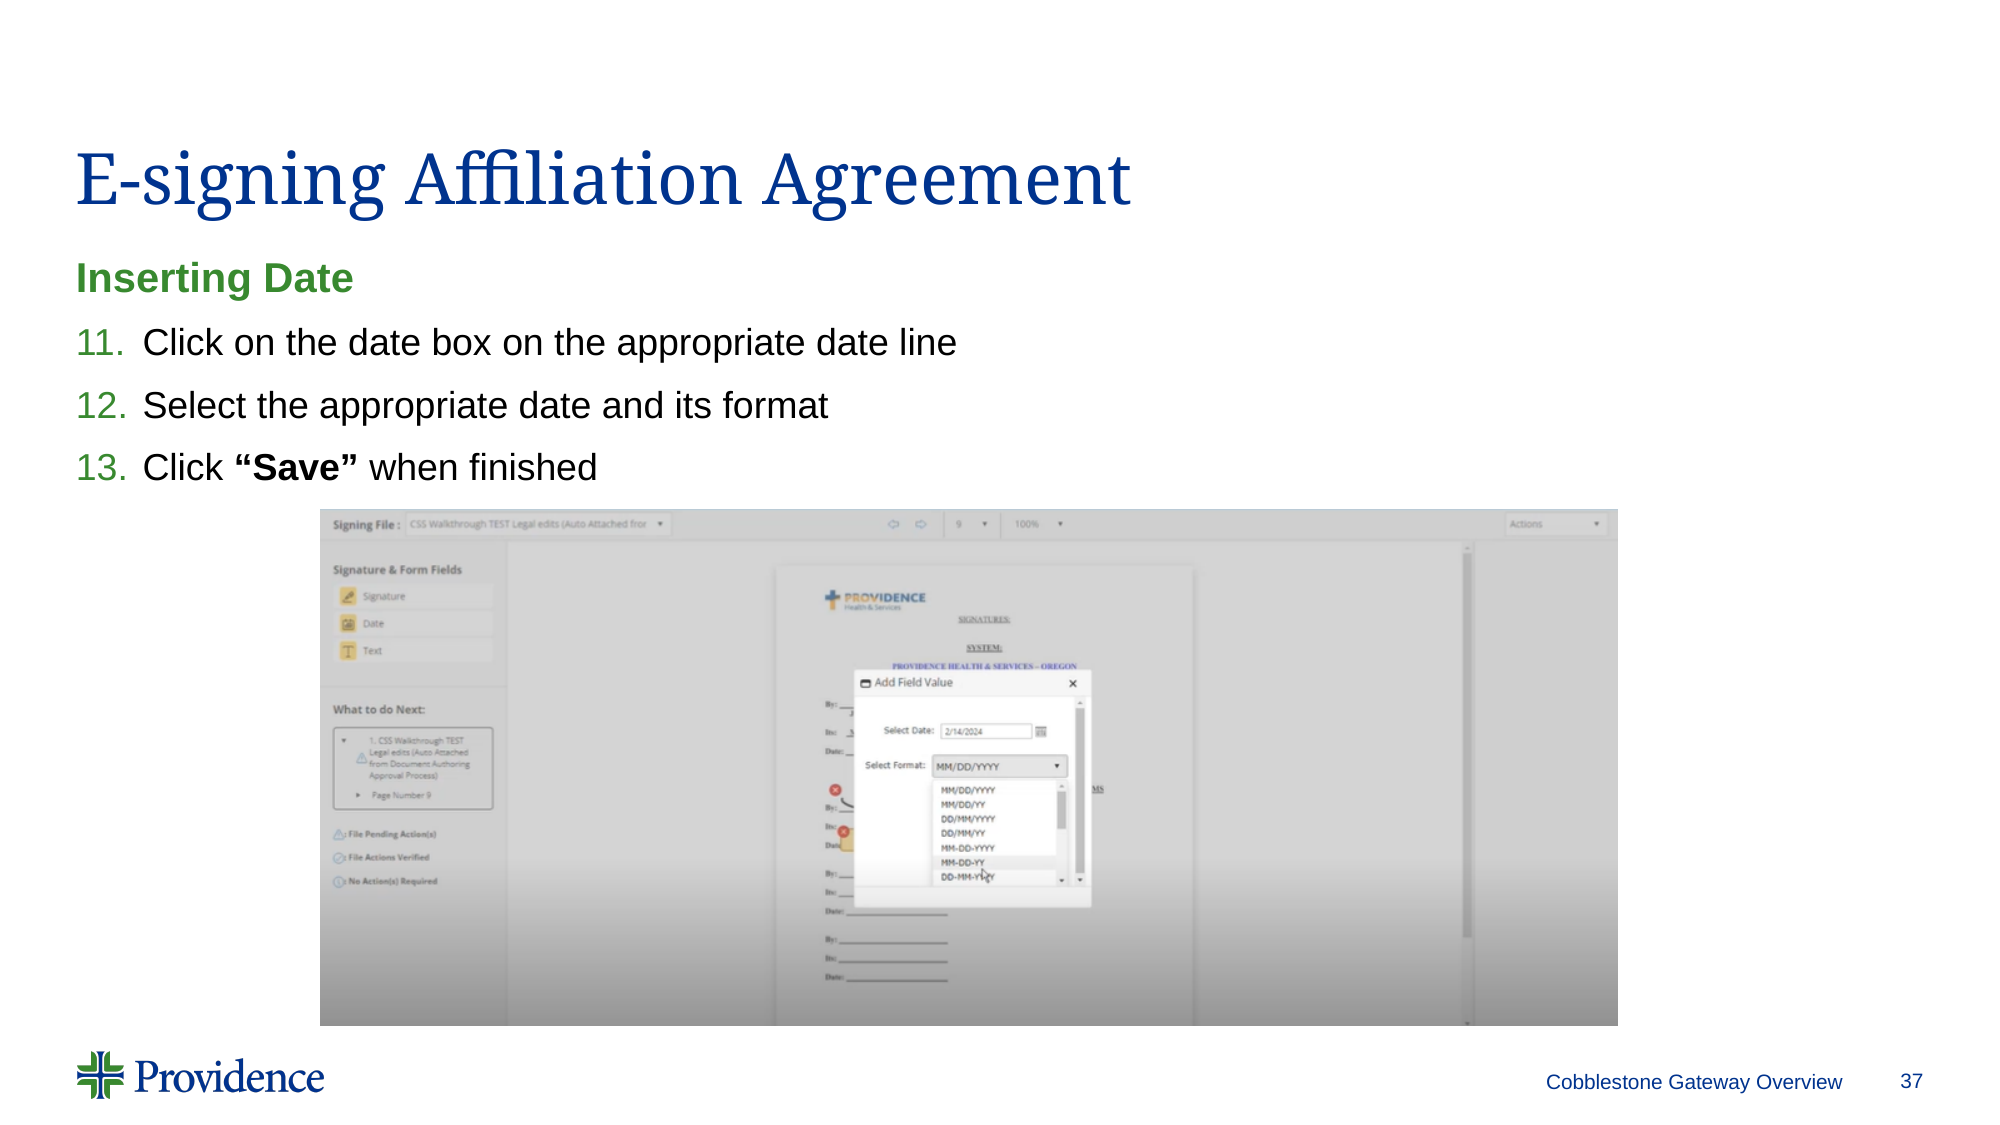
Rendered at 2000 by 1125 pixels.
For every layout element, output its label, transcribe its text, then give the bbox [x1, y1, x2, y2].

title E-signing Affiliation Agreement [75, 75, 1924, 220]
list Inserting Date Click on the date box on the appropriate date line Select the appropriate date and its format Click “Save” when finished [75, 256, 2000, 989]
footer Cobblestone Gateway Overview [704, 1055, 1842, 1094]
slide_number 37 [1842, 1055, 1924, 1094]
picture [320, 509, 1618, 1027]
picture [77, 1051, 324, 1099]
